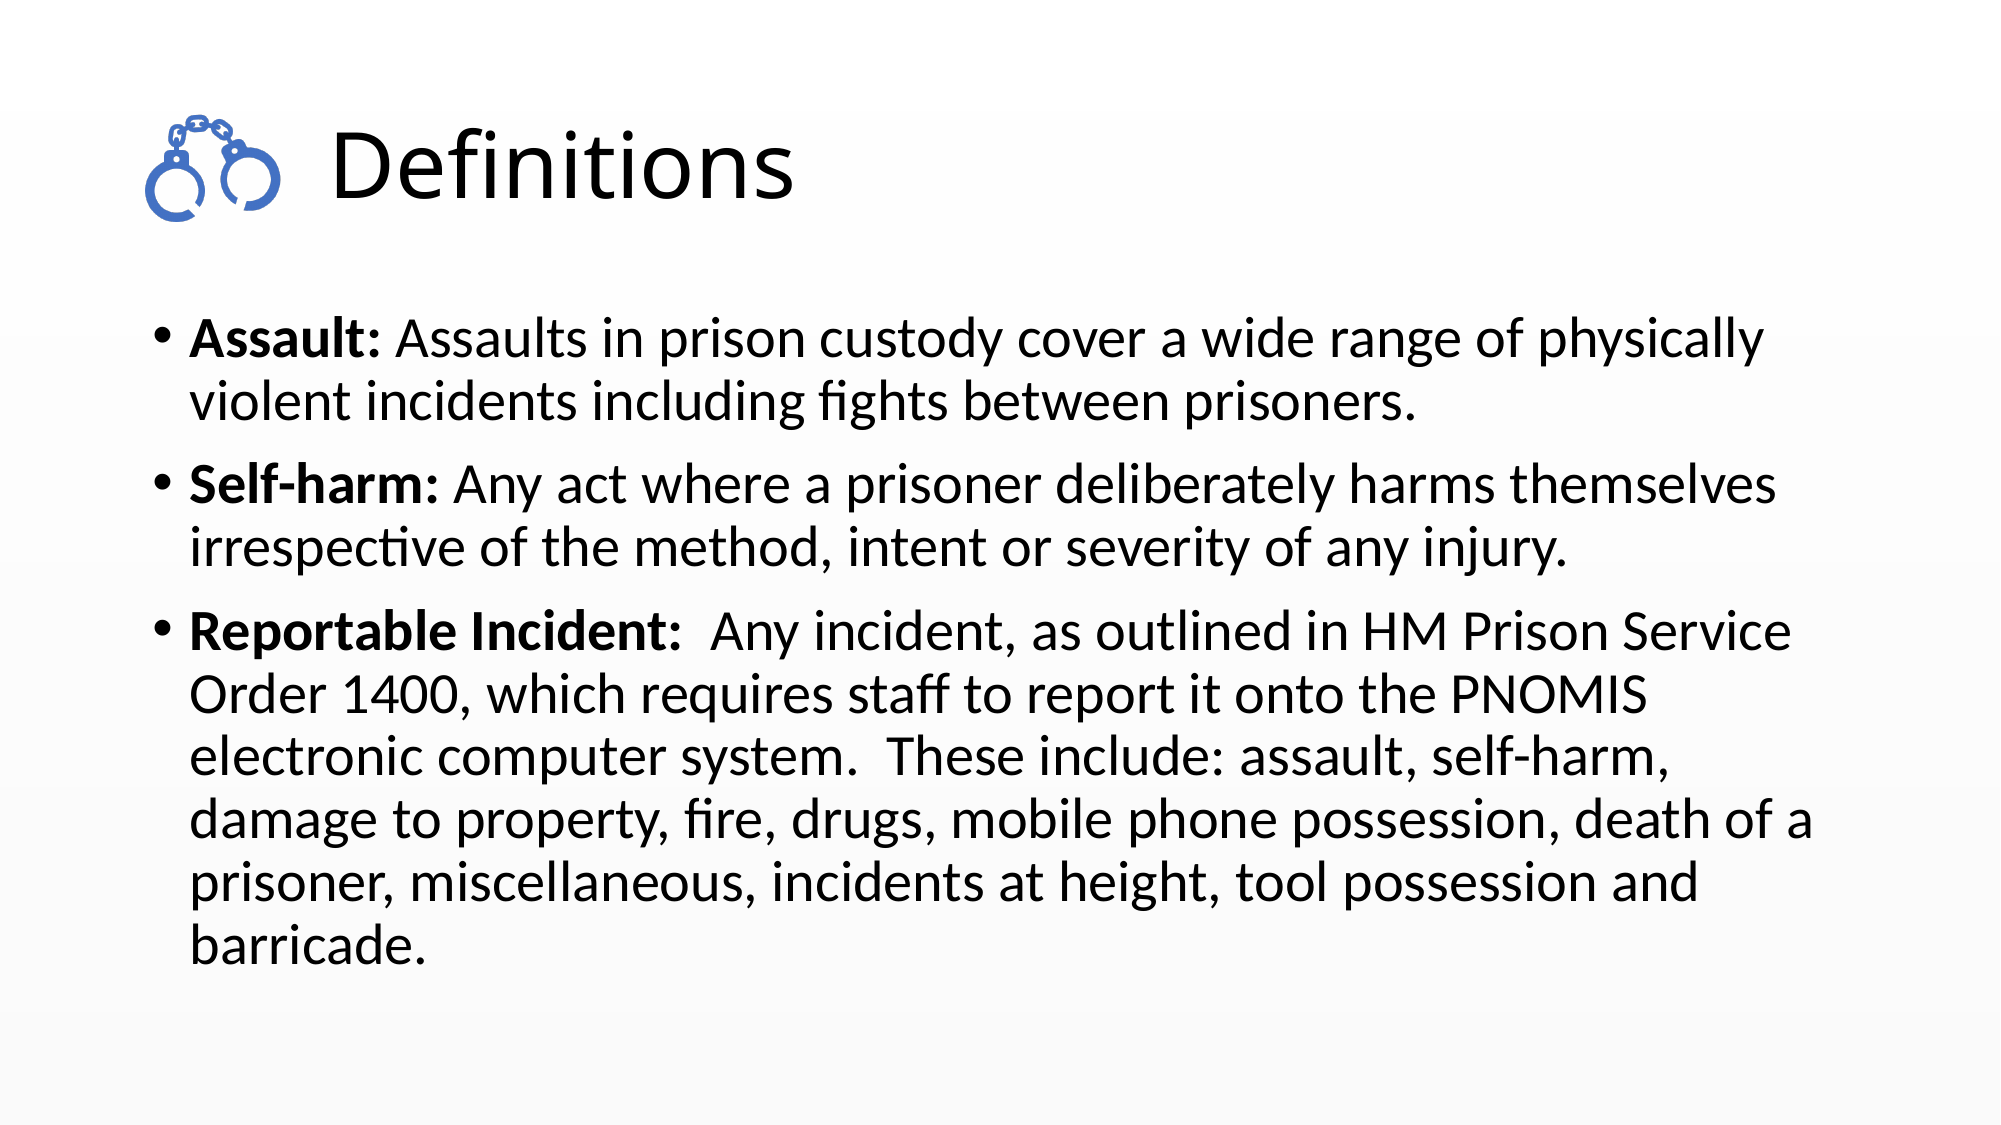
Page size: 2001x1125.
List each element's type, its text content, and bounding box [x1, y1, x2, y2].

list Assault: Assaults in prison custody cover a wide range of physically violent incidents including fights between prisoners. Self-harm: Any act where a prisoner deliberately harms themselves irrespective of the method, intent or severity of any injury. Reportable Incident: Any incident, as outlined in HM Prison Service Order 1400, which requires staff to report it onto the PNOMIS electronic computer system. These include: assault, self-harm, damage to property, fire, drugs, mobile phone possession, death of a prisoner, miscellaneous, incidents at height, tool possession and barricade. [137, 299, 1863, 1014]
title Definitions [313, 59, 1863, 278]
picture [137, 93, 288, 244]
